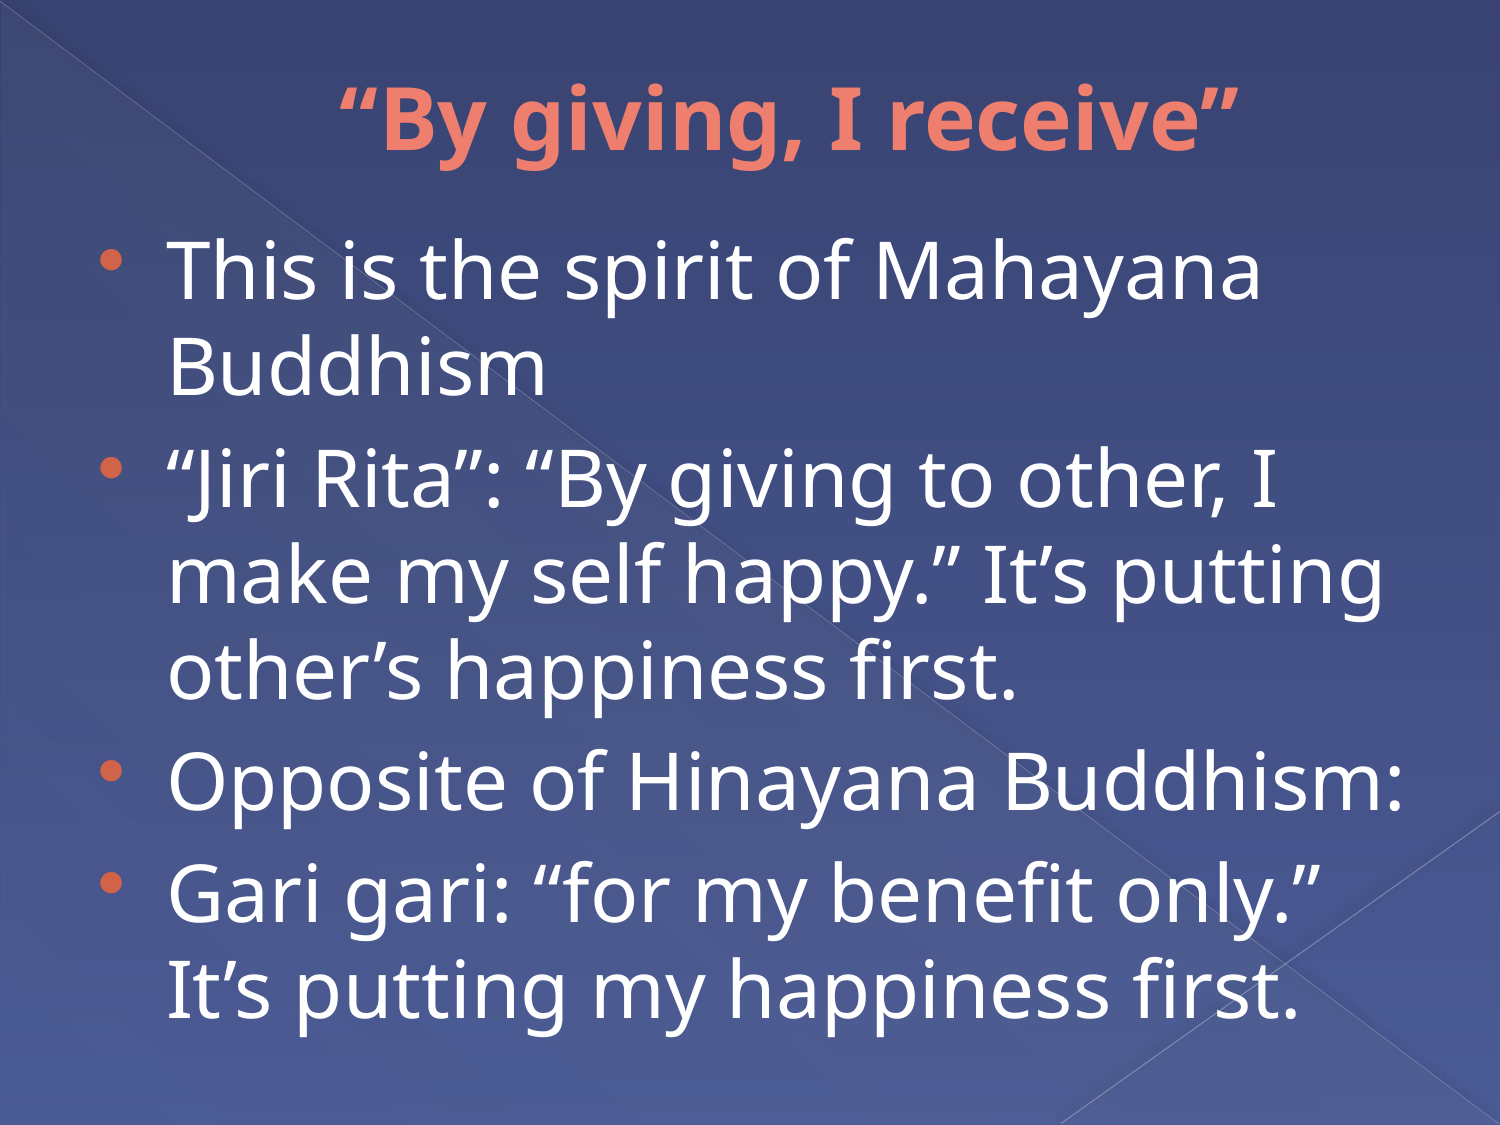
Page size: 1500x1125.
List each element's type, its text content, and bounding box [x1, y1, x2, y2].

list This is the spirit of Mahayana Buddhism “Jiri Rita”: “By giving to other, I make my self happy.” It’s putting other’s happiness first. Opposite of Hinayana Buddhism: Gari gari: “for my benefit only.” It’s putting my happiness first. [75, 212, 1425, 1075]
title “By giving, I receive” [75, 43, 1425, 188]
